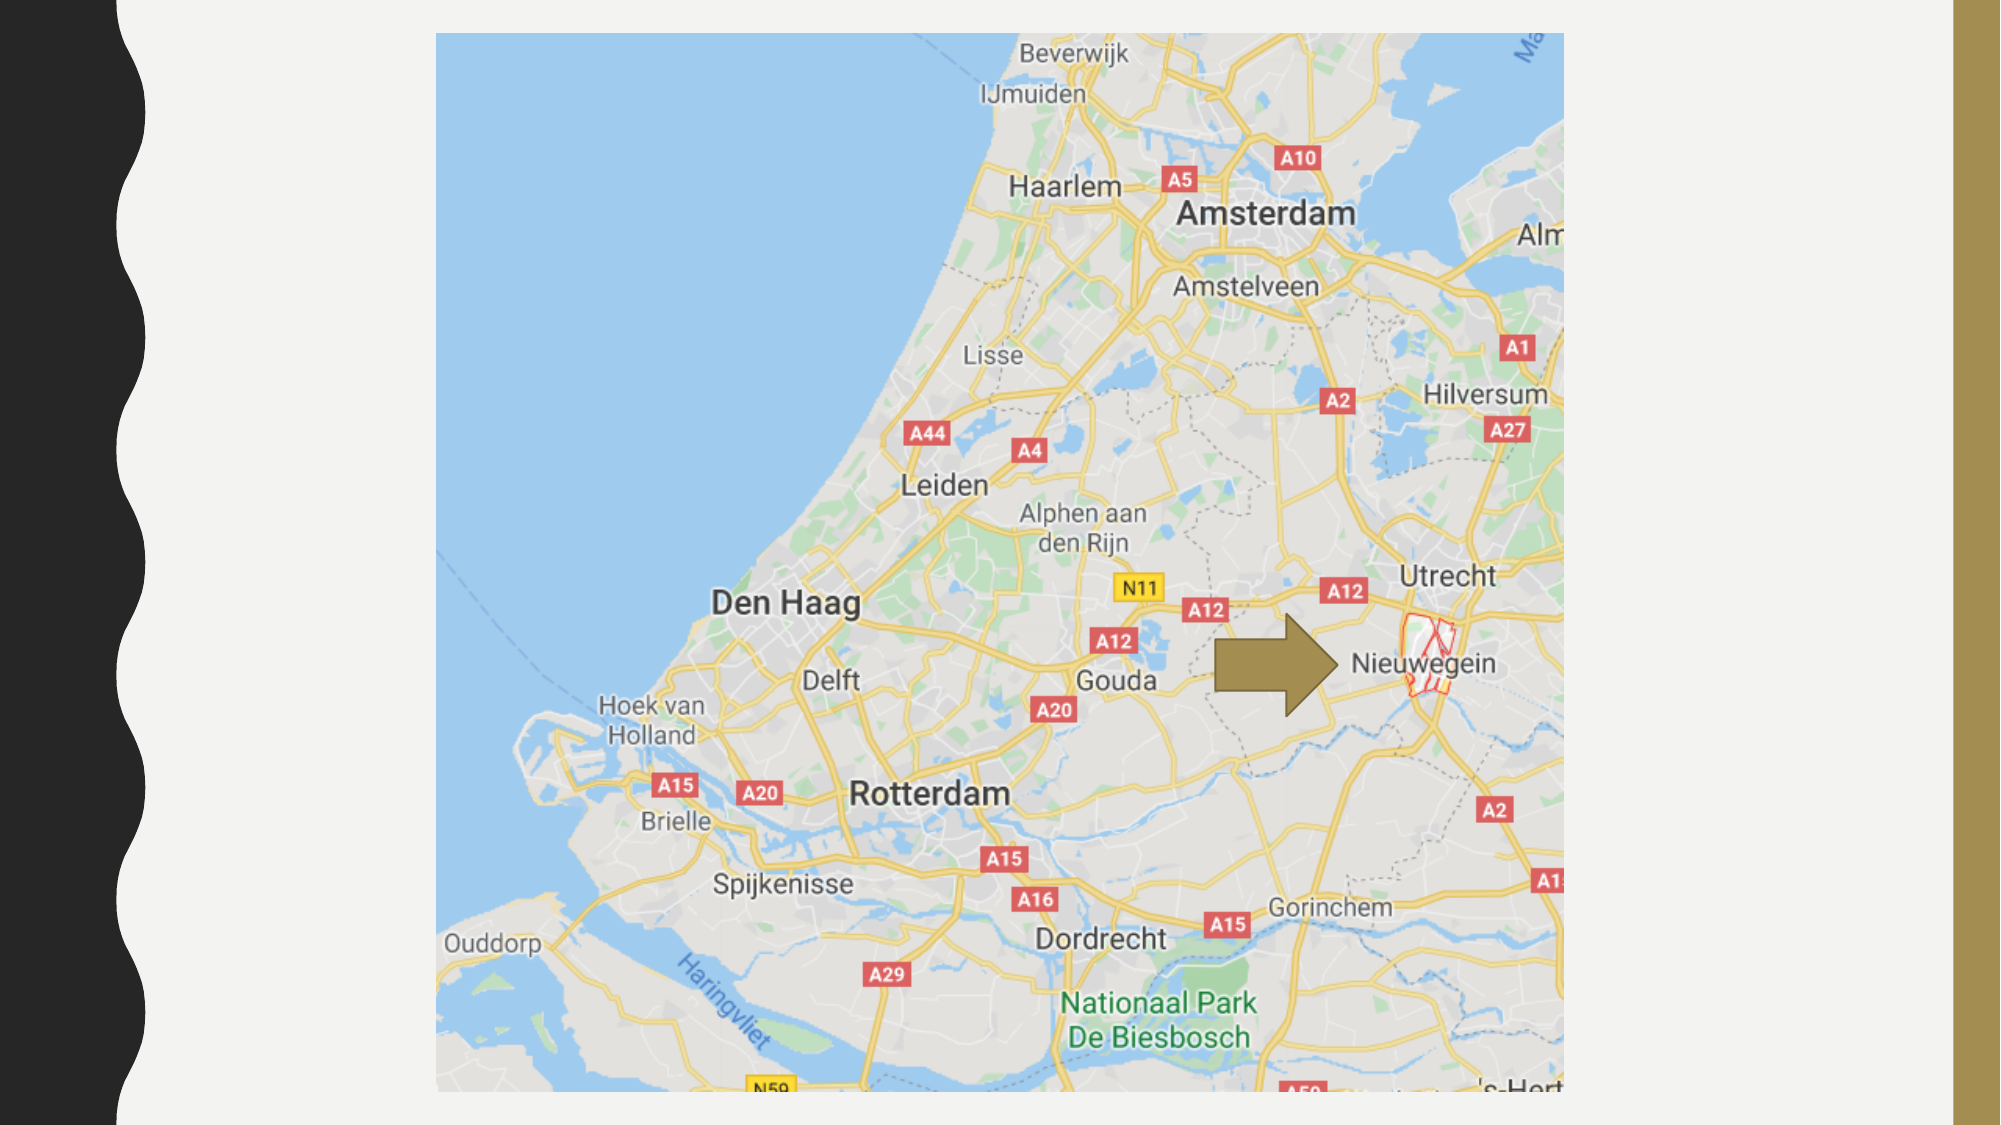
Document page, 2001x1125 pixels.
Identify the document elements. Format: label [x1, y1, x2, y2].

picture [436, 33, 1564, 1092]
